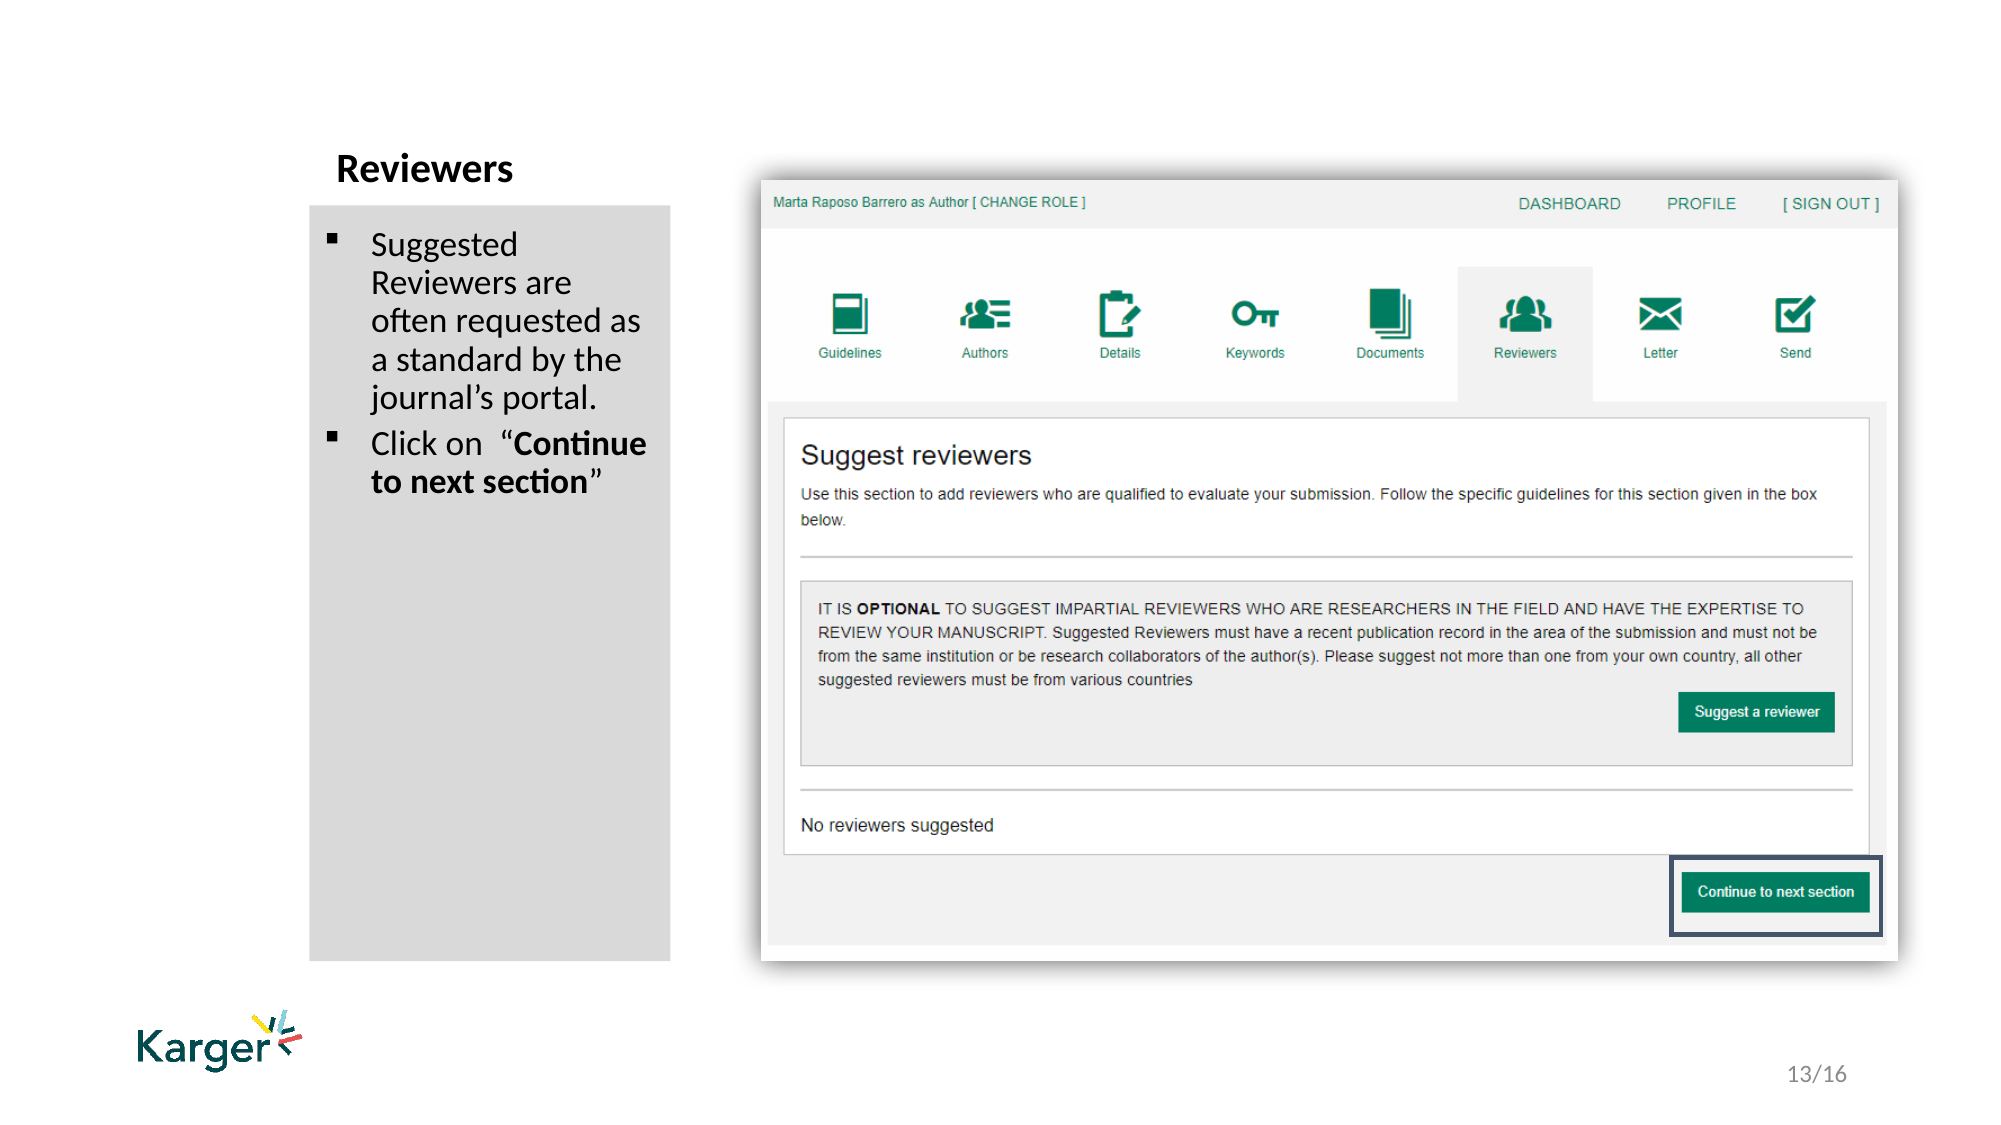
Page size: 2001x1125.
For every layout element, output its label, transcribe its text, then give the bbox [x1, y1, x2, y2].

text_box [308, 204, 671, 962]
picture [137, 1008, 303, 1073]
picture [761, 180, 1898, 961]
text_box Reviewers [321, 108, 529, 199]
slide_number 13/16 [1412, 1042, 1863, 1103]
text_box Suggested Reviewers are often requested as a standard by the journal’s portal. Click on “Continue to next section” [309, 218, 671, 990]
